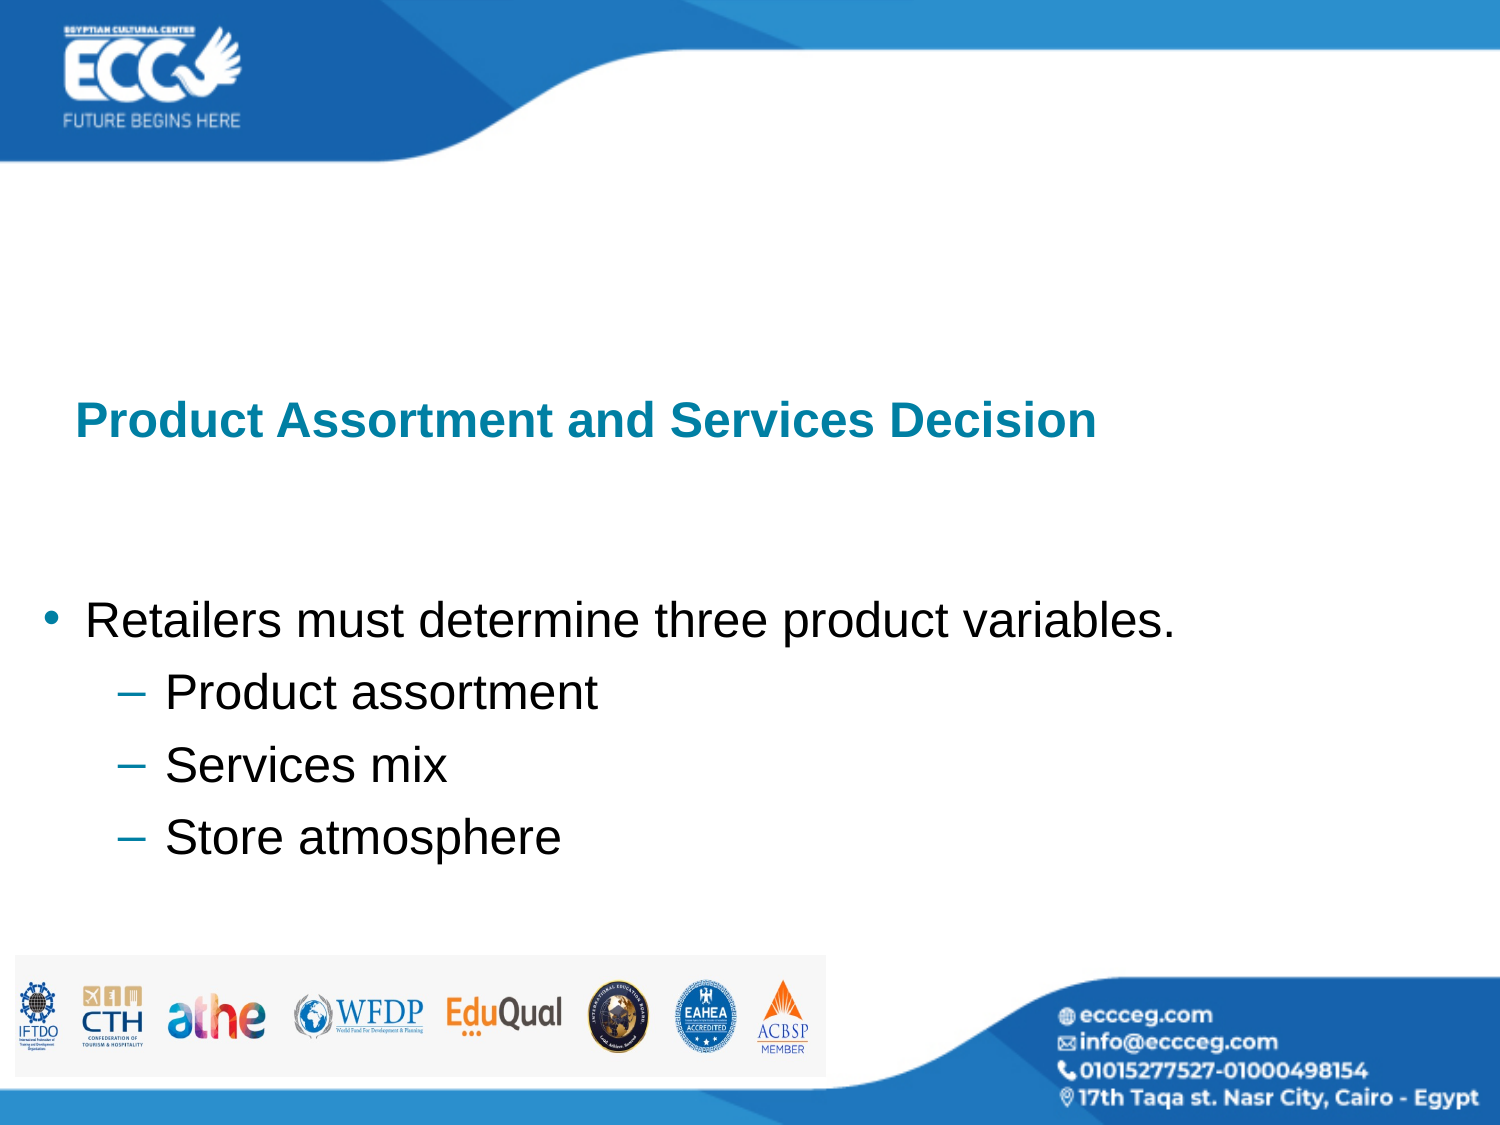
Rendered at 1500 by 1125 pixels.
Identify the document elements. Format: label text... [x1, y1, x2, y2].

title Product Assortment and Services Decision [75, 267, 1425, 448]
picture [0, 0, 1500, 1125]
list Retailers must determine three product variables. Product assortment Services mix Store atmosphere [42, 587, 1393, 868]
